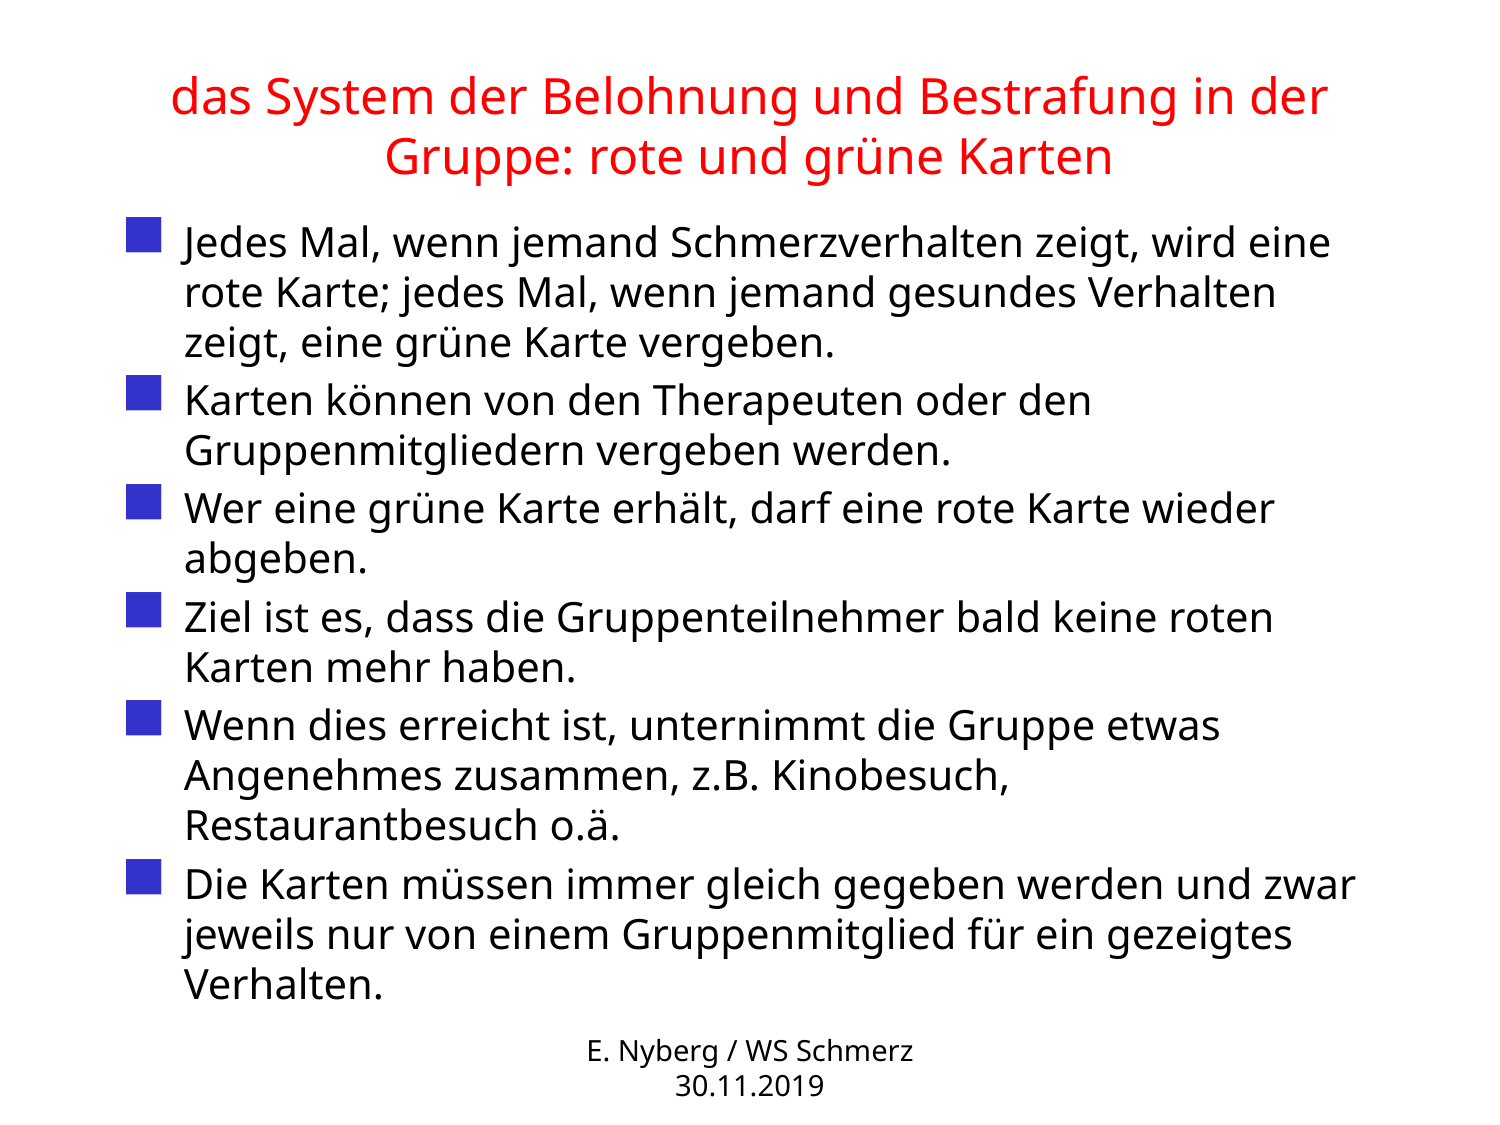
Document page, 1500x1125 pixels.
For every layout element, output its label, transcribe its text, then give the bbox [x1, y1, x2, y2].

footer E. Nyberg / WS Schmerz 30.11.2019 [512, 1024, 988, 1101]
title das System der Belohnung und Bestrafung in der Gruppe: rote und grüne Karten [112, 31, 1388, 208]
list Jedes Mal, wenn jemand Schmerzverhalten zeigt, wird eine rote Karte; jedes Mal, wenn jemand gesundes Verhalten zeigt, eine grüne Karte vergeben. Karten können von den Therapeuten oder den Gruppenmitgliedern vergeben werden. Wer eine grüne Karte erhält, darf eine rote Karte wieder abgeben. Ziel ist es, dass die Gruppenteilnehmer bald keine roten Karten mehr haben. Wenn dies erreicht ist, unternimmt die Gruppe etwas Angenehmes zusammen, z.B. Kinobesuch, Restaurantbesuch o.ä. Die Karten müssen immer gleich gegeben werden und zwar jeweils nur von einem Gruppenmitglied für ein gezeigtes Verhalten. [112, 208, 1388, 1047]
